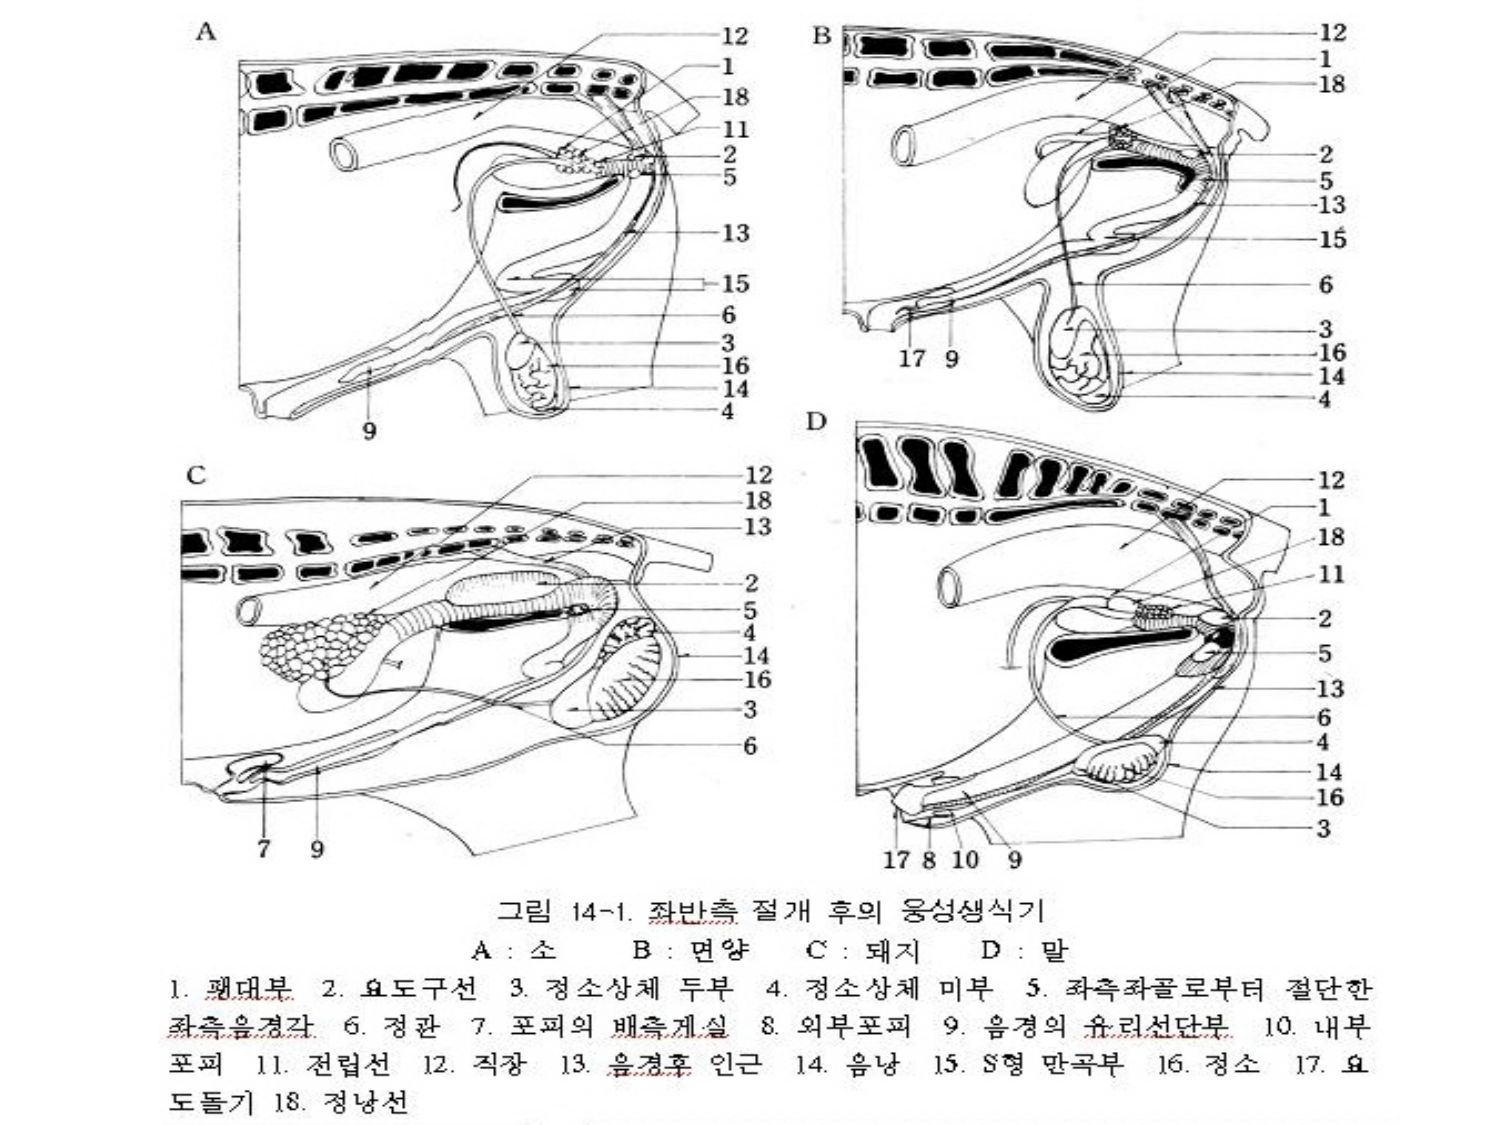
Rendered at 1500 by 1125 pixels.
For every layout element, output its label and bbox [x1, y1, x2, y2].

picture [159, 0, 1400, 1125]
